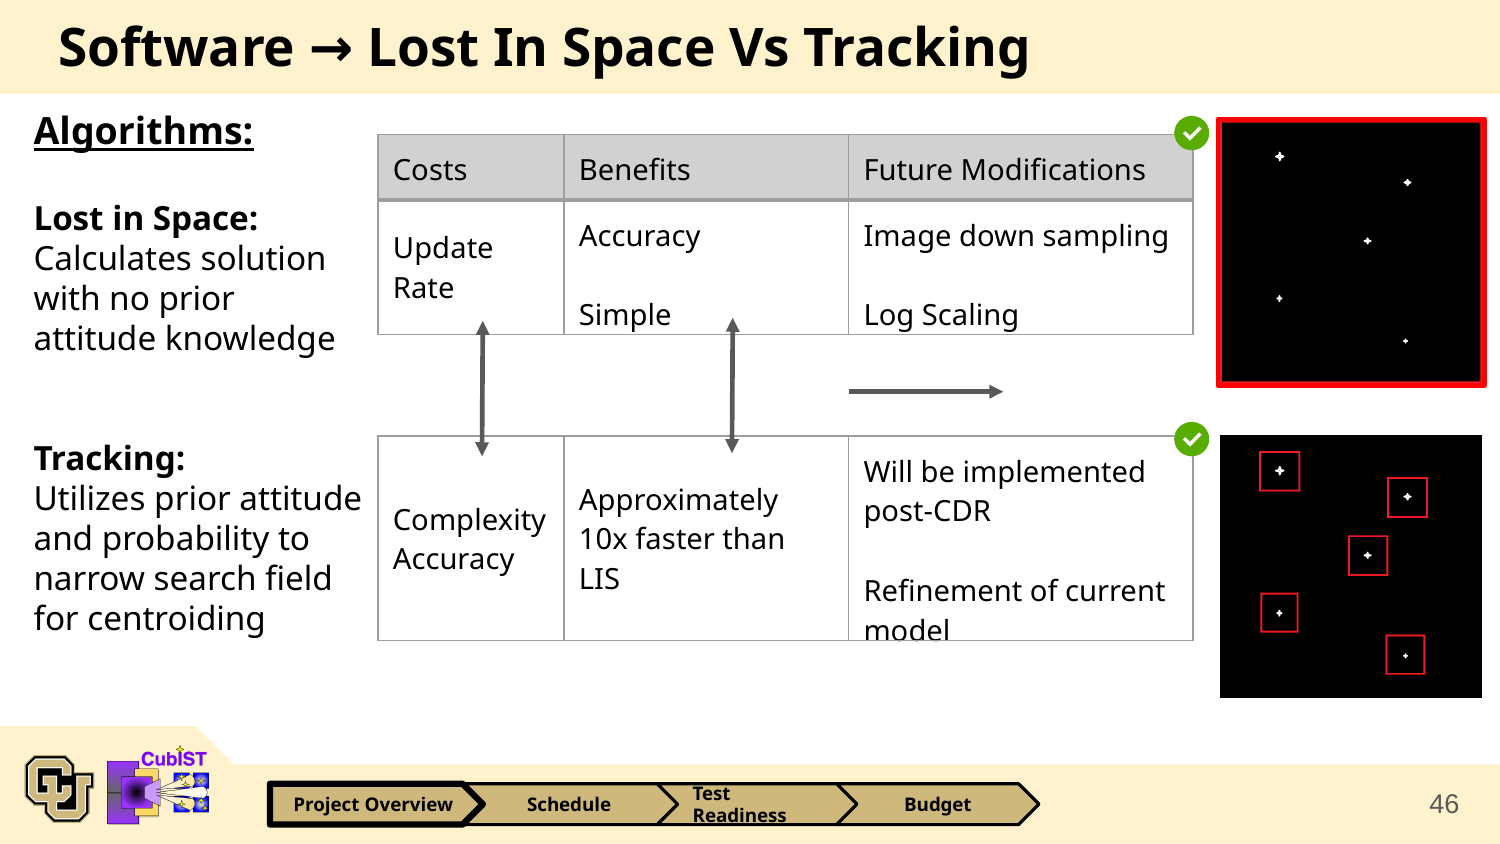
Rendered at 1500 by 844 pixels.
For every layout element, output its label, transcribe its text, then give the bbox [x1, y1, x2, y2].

title Software → Lost In Space Vs Tracking [43, 0, 1442, 93]
picture [1173, 421, 1210, 457]
picture [1220, 121, 1483, 384]
picture [1173, 115, 1210, 151]
table_header Complexity Accuracy [379, 437, 563, 640]
text_box Algorithms: Lost in Space: Calculates solution with no prior attitude knowledge Tracking: Utilizes prior attitude and probability to narrow search field for centroiding [18, 92, 378, 652]
table_header Future Modifications [849, 135, 1192, 198]
table_header Will be implemented post-CDR Refinement of current model [849, 437, 1192, 640]
table_header Benefits [565, 135, 848, 198]
table_header Approximately 10x faster than LIS [565, 437, 848, 640]
slide_number 46 [1399, 771, 1490, 837]
text_box [269, 783, 483, 825]
table_cell Accuracy Simple [565, 202, 848, 334]
table_cell Image down sampling Log Scaling [849, 202, 1192, 334]
picture [1220, 435, 1483, 698]
table_cell Update Rate [379, 202, 563, 334]
picture [0, 729, 209, 844]
table_header Costs [379, 135, 563, 198]
